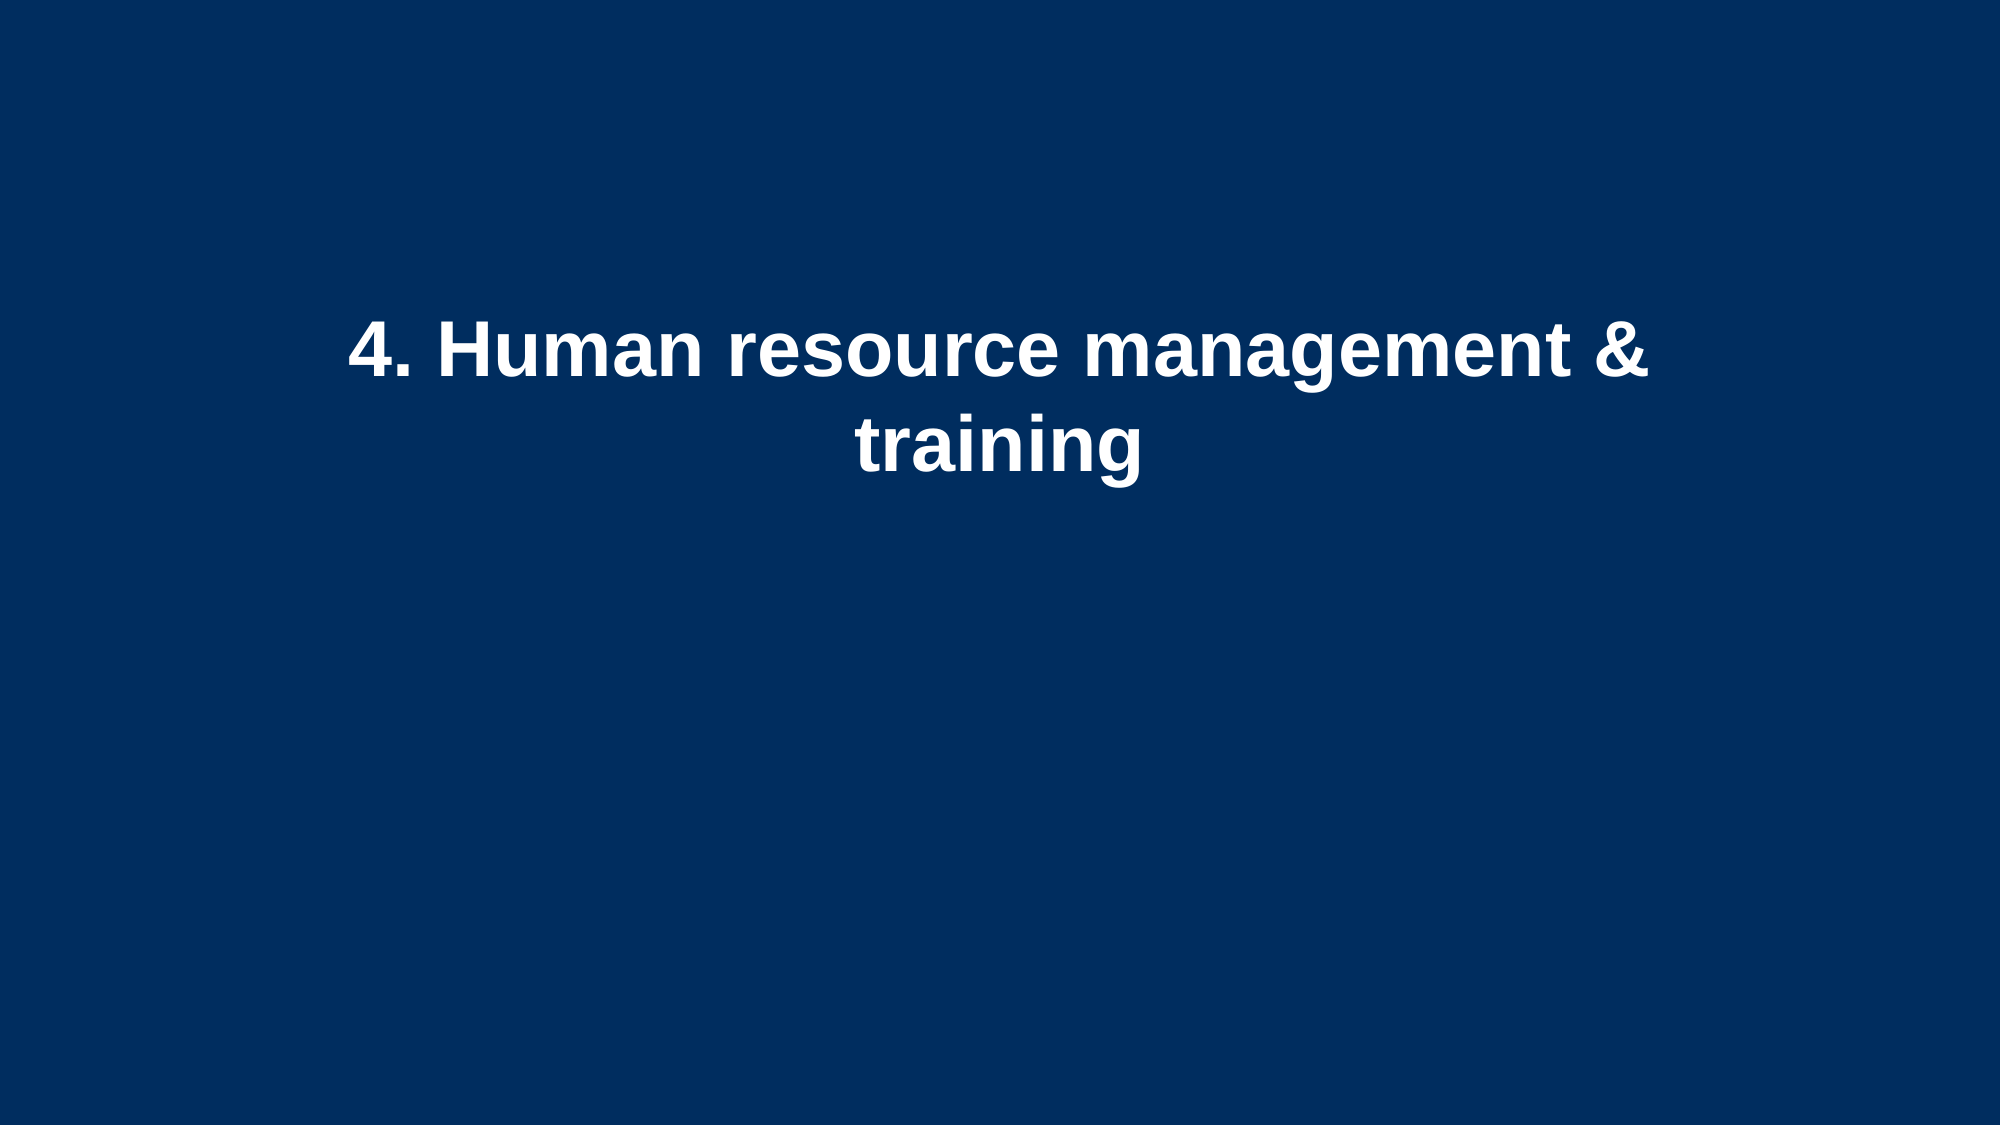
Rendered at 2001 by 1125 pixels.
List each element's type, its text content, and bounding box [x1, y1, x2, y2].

title 4. Human resource management & training [202, 296, 1798, 489]
